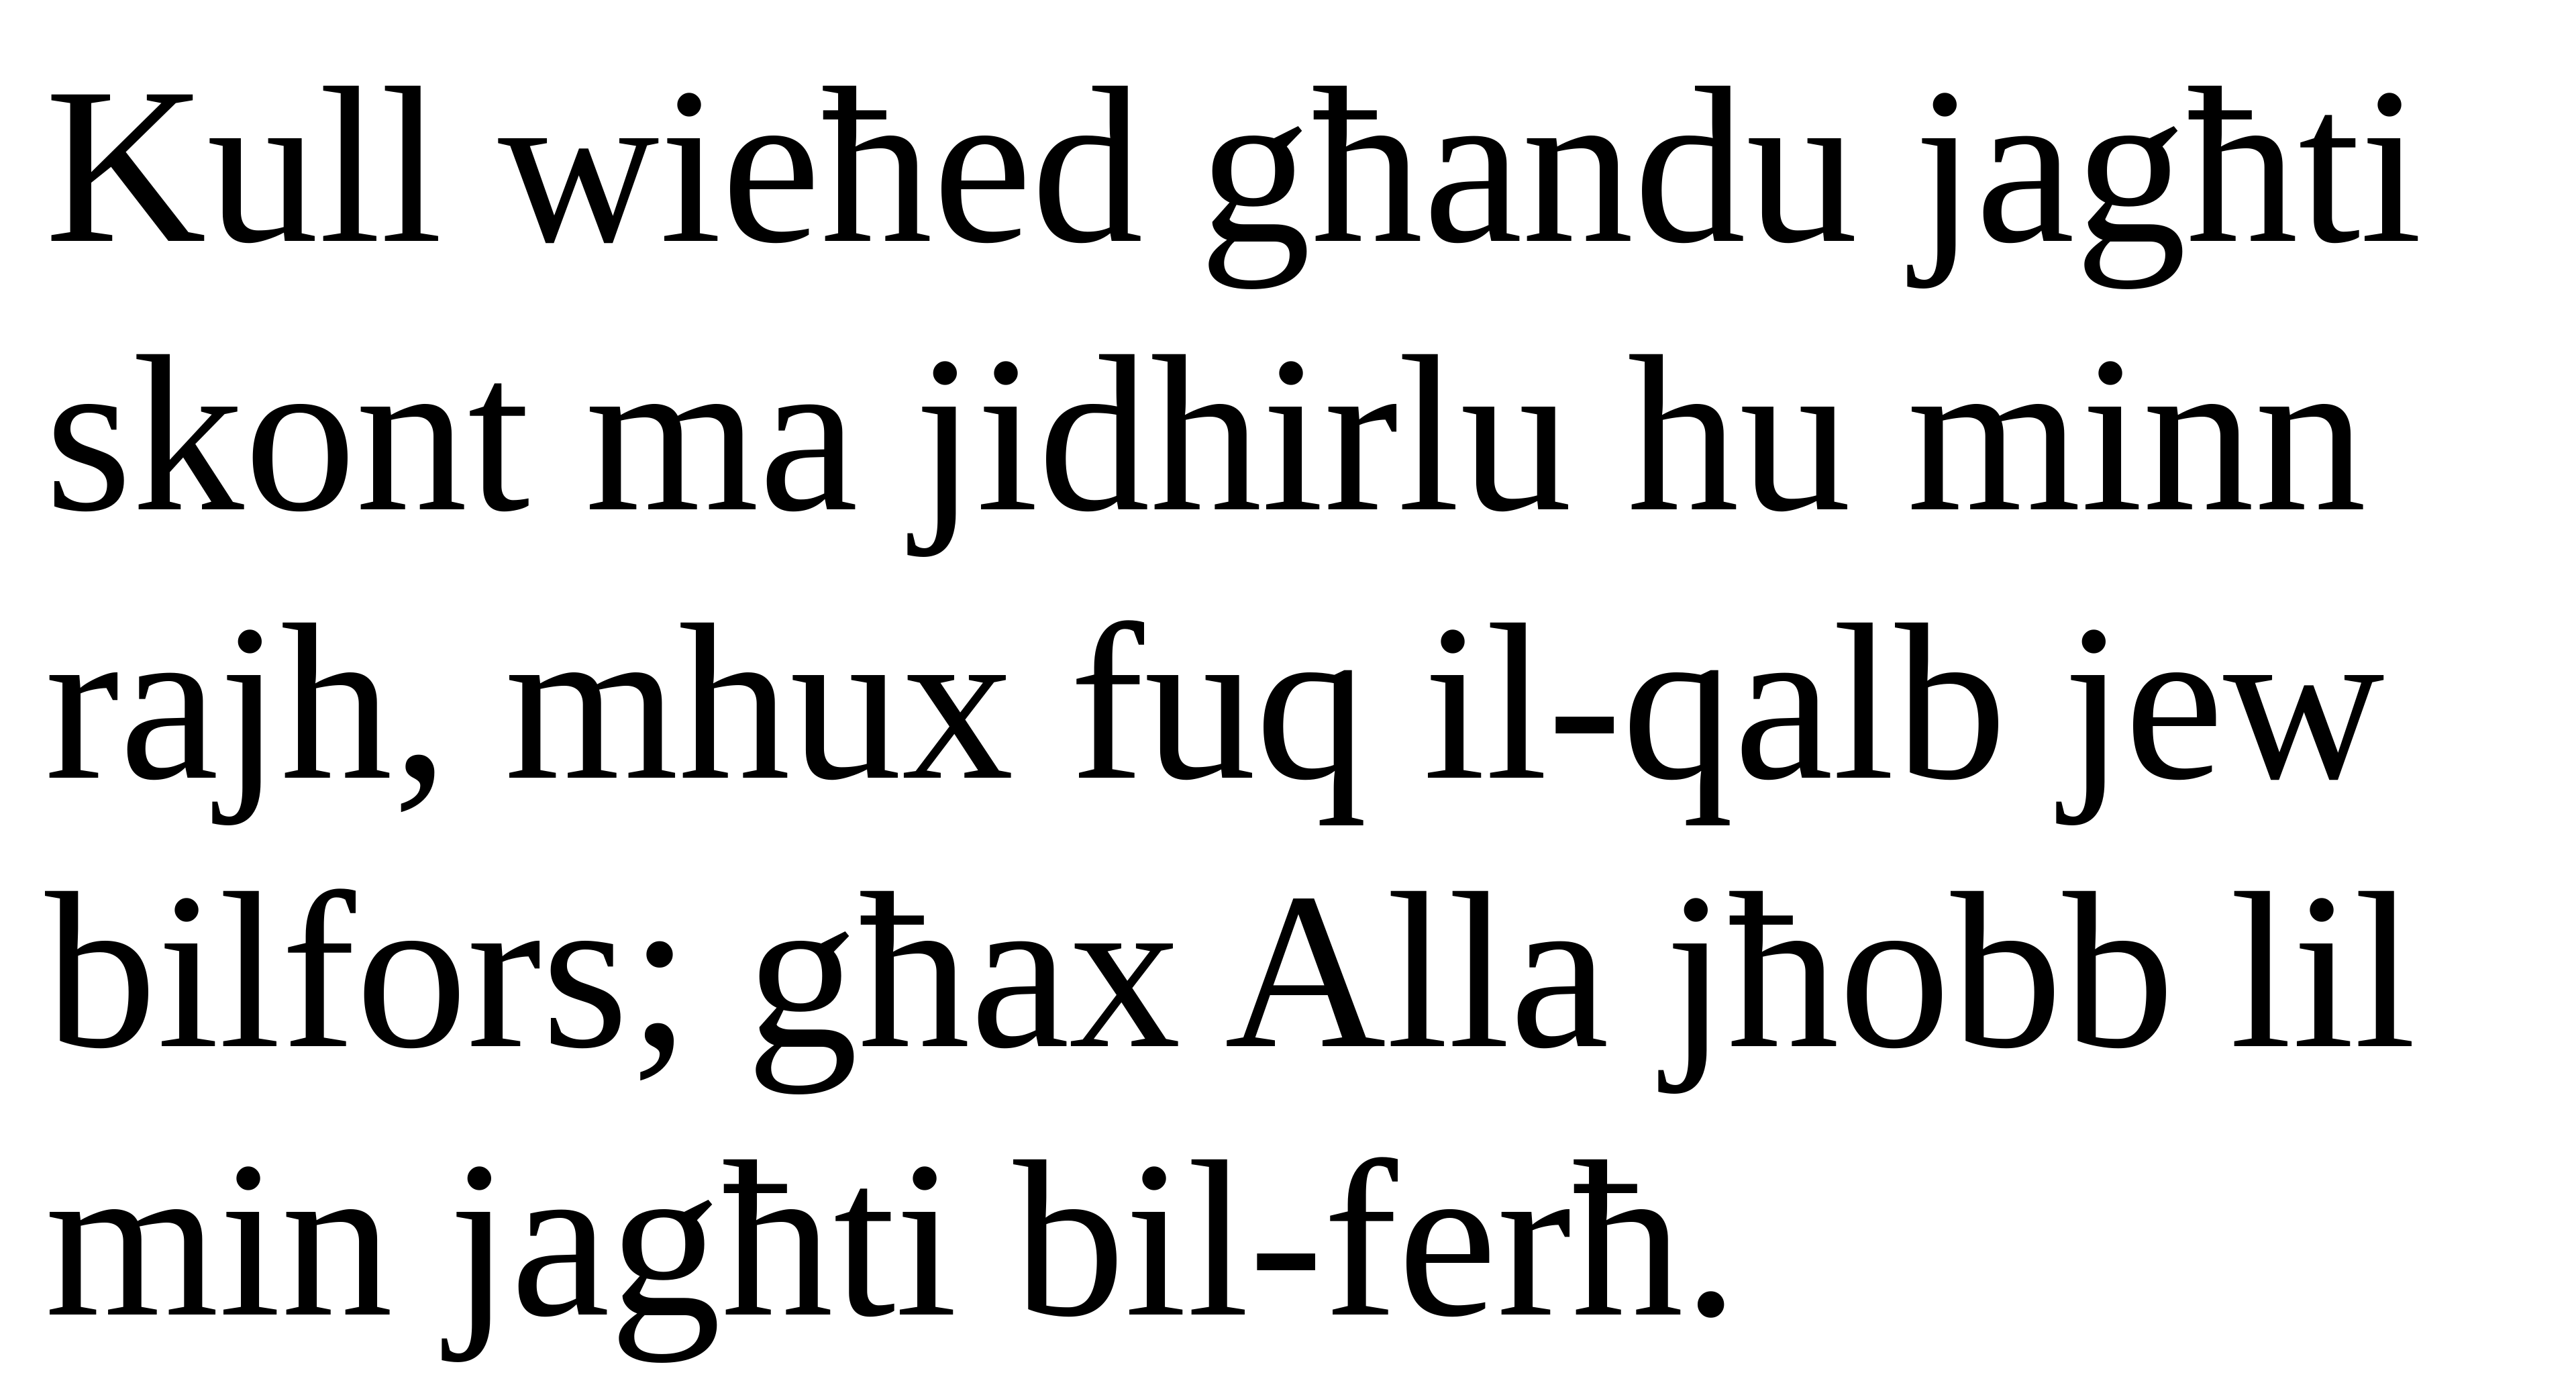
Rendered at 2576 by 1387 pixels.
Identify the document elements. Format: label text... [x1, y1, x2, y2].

list Kull wieħed għandu jagħti skont ma jidhirlu hu minn rajh, mhux fuq il-qalb jew bilfors; għax Alla jħobb lil min jagħti bil-ferħ. [35, 12, 2540, 1384]
